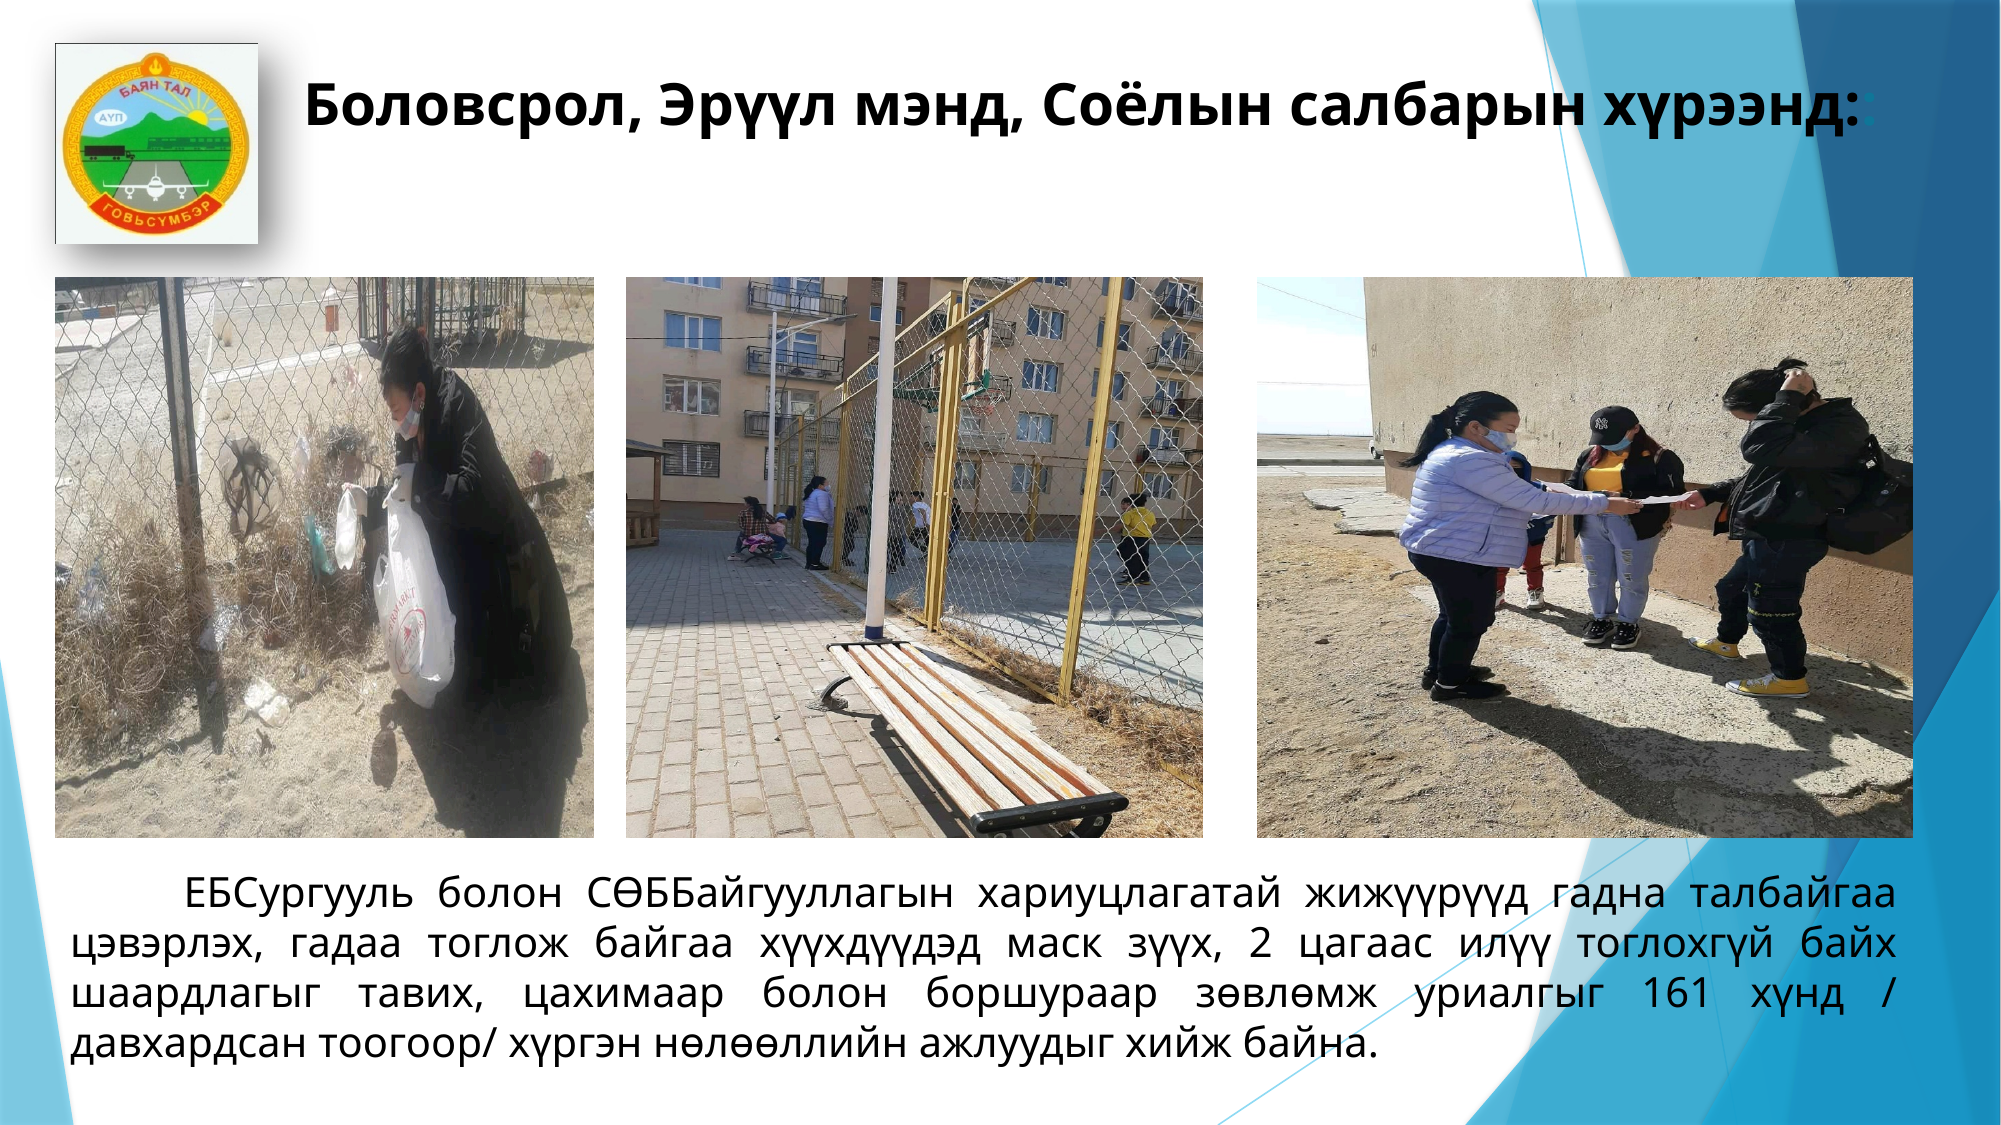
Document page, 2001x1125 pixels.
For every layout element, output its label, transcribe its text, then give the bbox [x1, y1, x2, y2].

picture [626, 276, 1203, 839]
picture [54, 276, 594, 839]
text_box ЕБСургууль болон СӨББайгууллагын хариуцлагатай жижүүрүүд гадна талбайгаа цэвэрлэх, гадаа тоглож байгаа хүүхдүүдэд маск зүүх, 2 цагаас илүү тоглохгүй байх шаардлагыг тавих, цахимаар болон боршураар зөвлөмж уриалгыг 161 хүнд / давхардсан тоогоор/ хүргэн нөлөөллийн ажлуудыг хийж байна. [55, 858, 1913, 1074]
picture [54, 43, 259, 245]
picture [1256, 276, 1914, 839]
title Боловсрол, Эрүүл мэнд, Соёлын салбарын хүрээнд:: [291, 59, 1961, 278]
